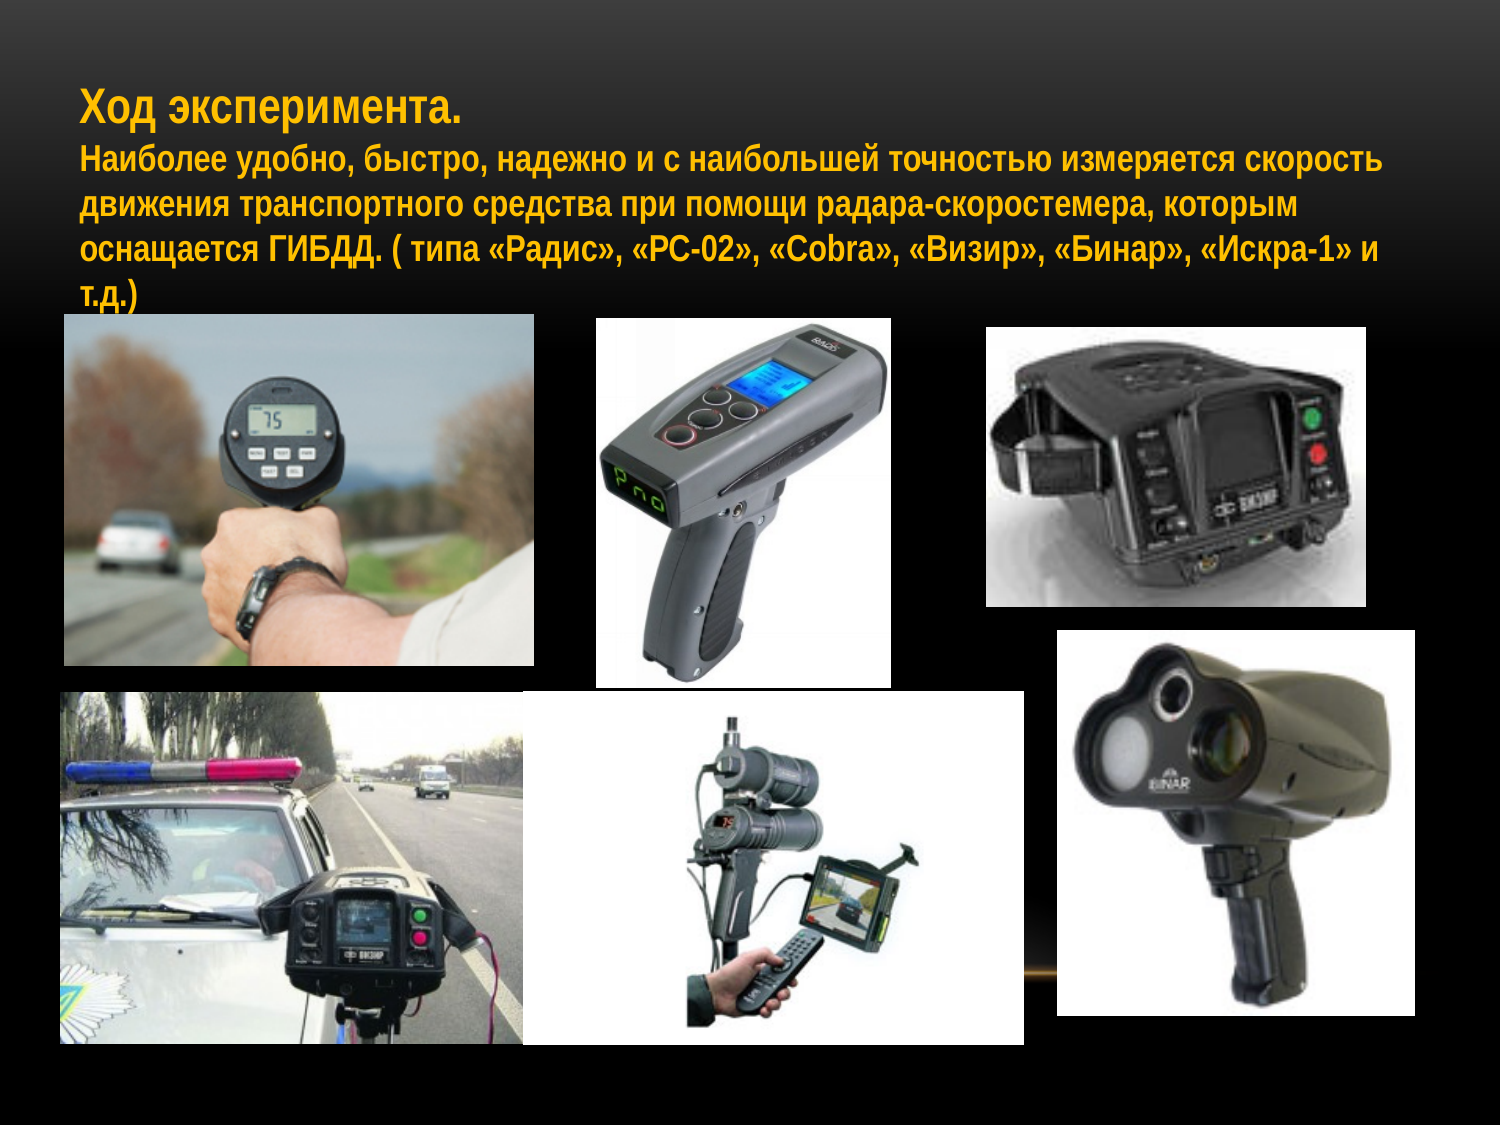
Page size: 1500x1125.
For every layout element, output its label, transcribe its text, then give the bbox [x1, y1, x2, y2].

text_box Ход эксперимента. Наиболее удобно, быстро, надежно и с наибольшей точностью измеряется скорость движения транспортного средства при помощи радара-скоростемера, которым оснащается ГИБДД. ( типа «Радис», «РС-02», «Cobra», «Визир», «Бинар», «Искра-1» и т.д.) [64, 66, 1447, 322]
picture [0, 0, 1500, 1125]
